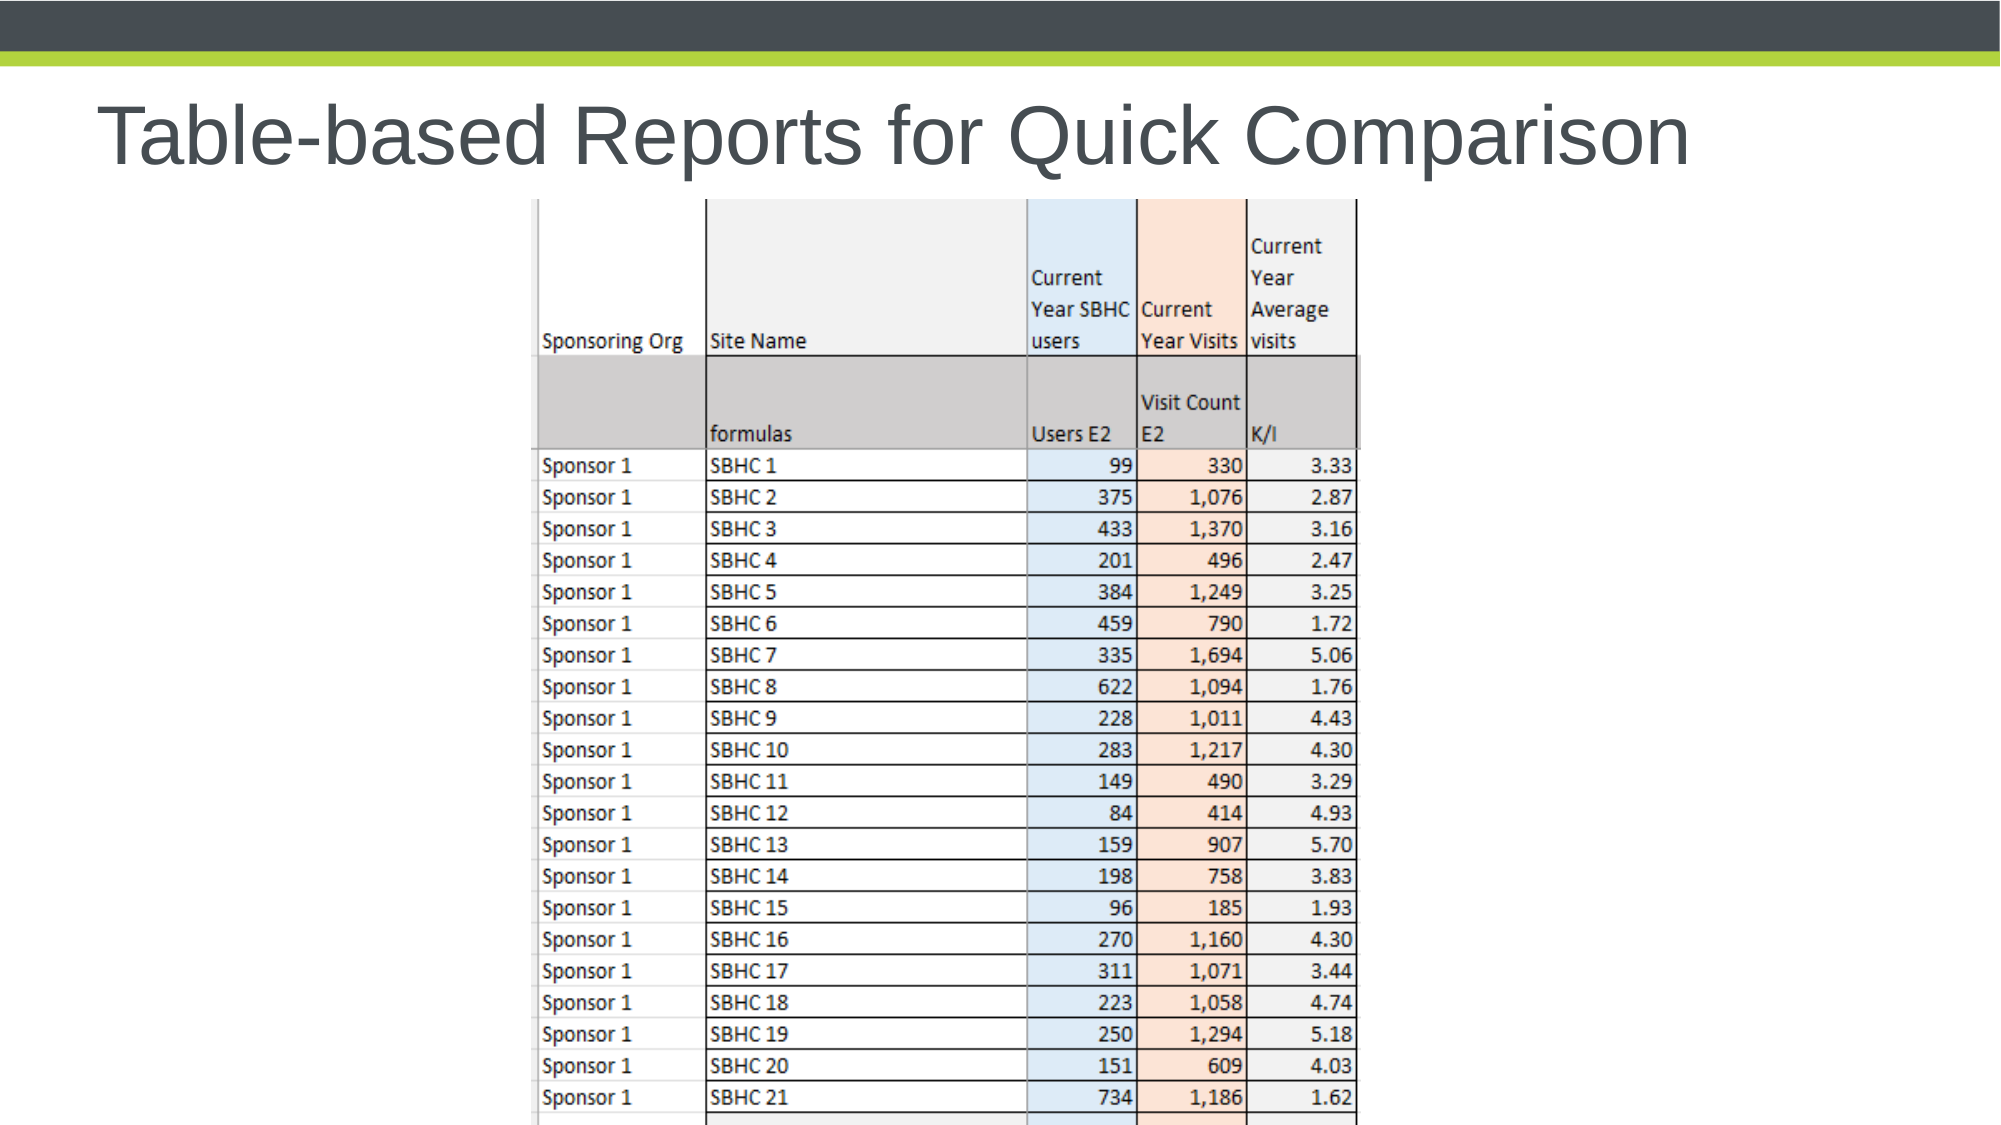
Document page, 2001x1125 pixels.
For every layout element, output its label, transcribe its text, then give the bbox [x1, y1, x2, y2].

picture [531, 199, 1361, 1125]
title Table-based Reports for Quick Comparison [81, 44, 1882, 220]
